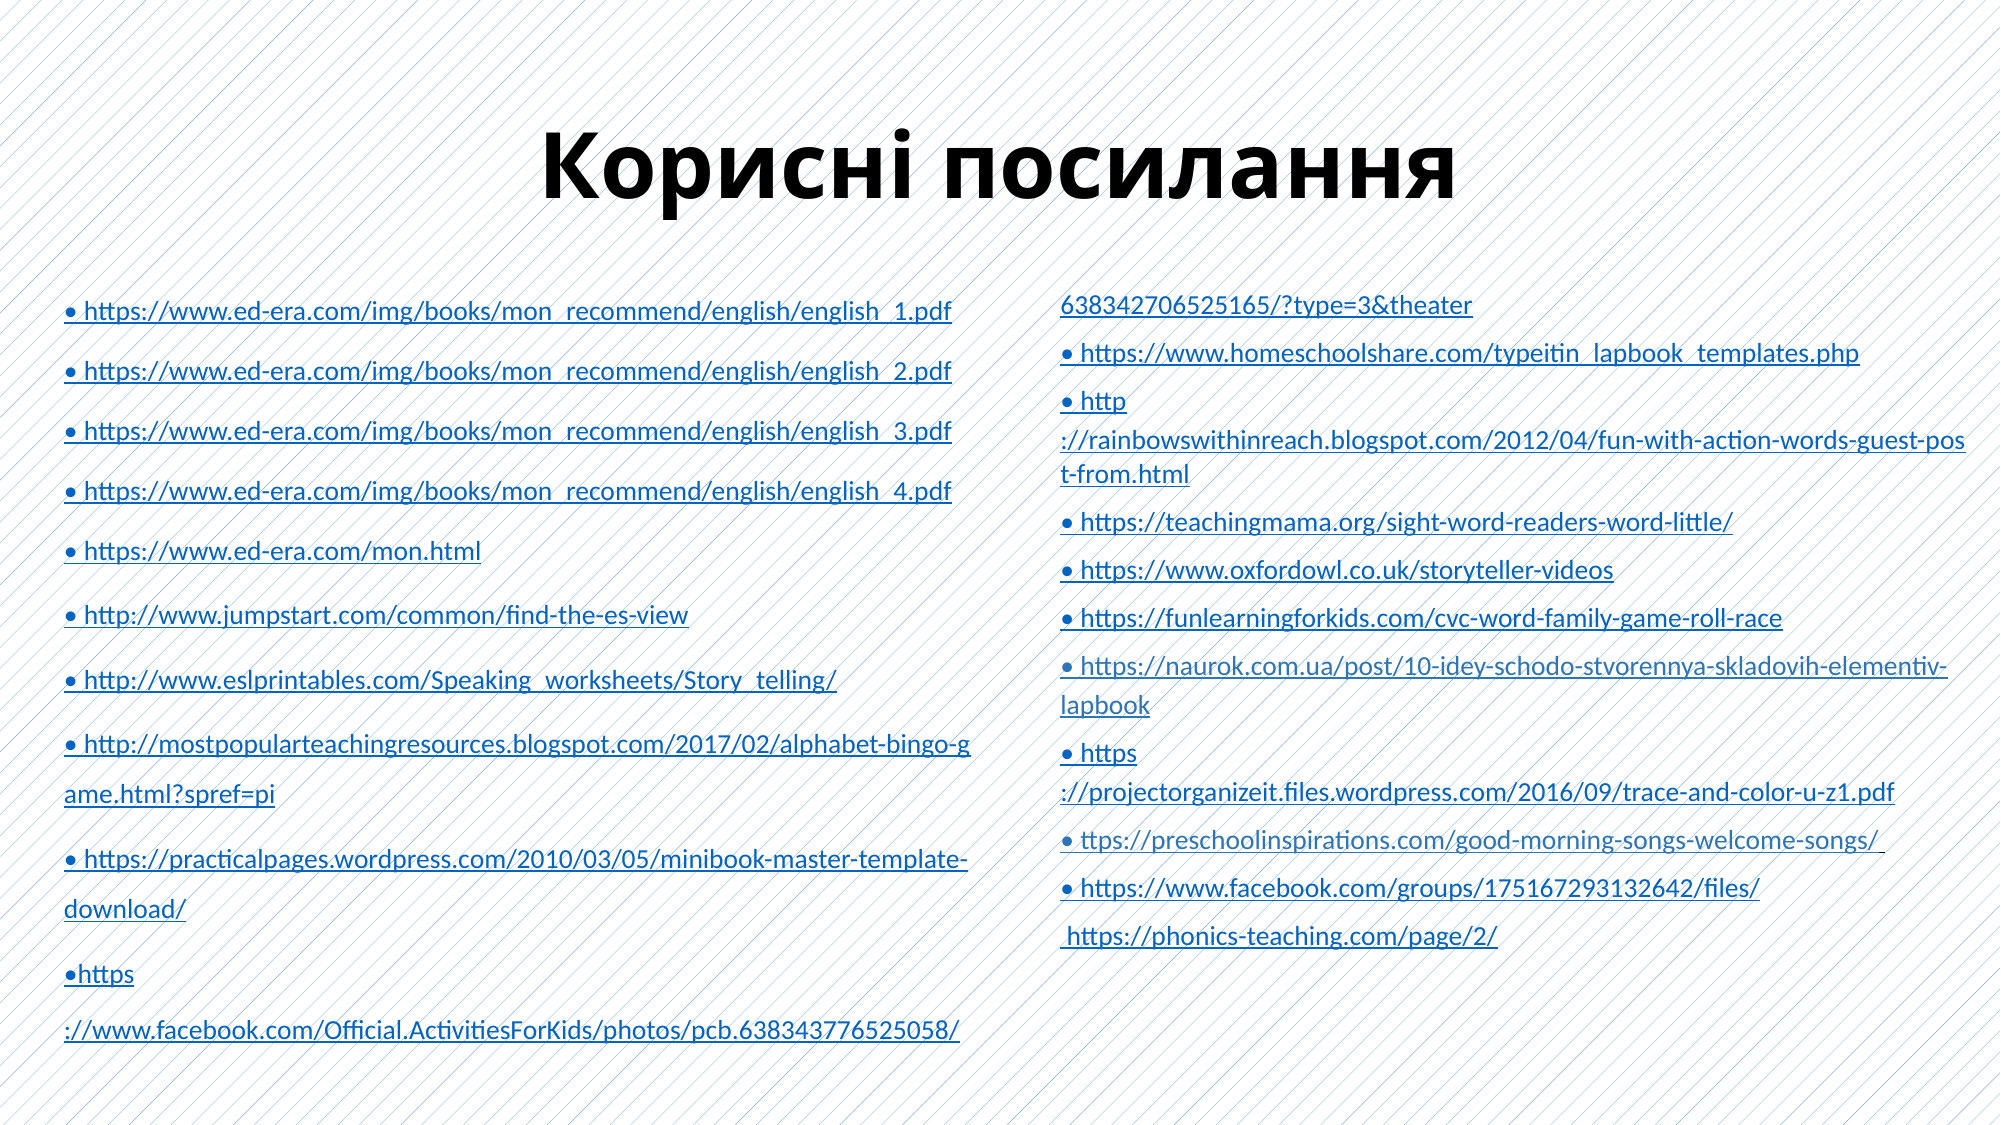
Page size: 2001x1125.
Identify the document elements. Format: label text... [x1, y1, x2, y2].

title Корисні посилання [137, 59, 1863, 262]
list • https://www.ed-era.com/img/books/mon_recommend/english/english_1.pdf • https://www.ed-era.com/img/books/mon_recommend/english/english_2.pdf • https://www.ed-era.com/img/books/mon_recommend/english/english_3.pdf • https://www.ed-era.com/img/books/mon_recommend/english/english_4.pdf • https://www.ed-era.com/mon.html • http://www.jumpstart.com/common/find-the-es-view • http://www.eslprintables.com/Speaking_worksheets/Story_telling/ • http://mostpopularteachingresources.blogspot.com/2017/02/alphabet-bingo-game.html?spref=pi • https://practicalpages.wordpress.com/2010/03/05/minibook-master-template-download/ •https://www.facebook.com/Official.ActivitiesForKids/photos/pcb.638343776525058/638342706525165/?type=3&theater • https://www.homeschoolshare.com/typeitin_lapbook_templates.php • http://rainbowswithinreach.blogspot.com/2012/04/fun-with-action-words-guest-post-from.html • https://teachingmama.org/sight-word-readers-word-little/ • https://www.oxfordowl.co.uk/storyteller-videos • https://funlearningforkids.com/cvc-word-family-game-roll-race • https://naurok.com.ua/post/10-idey-schodo-stvorennya-skladovih-elementiv-lapbook • https://projectorganizeit.files.wordpress.com/2016/09/trace-and-color-u-z1.pdf • ttps://preschoolinspirations.com/good-morning-songs-welcome-songs/ • https://www.facebook.com/groups/175167293132642/files/ https://phonics-teaching.com/page/2/ [48, 262, 1984, 1091]
